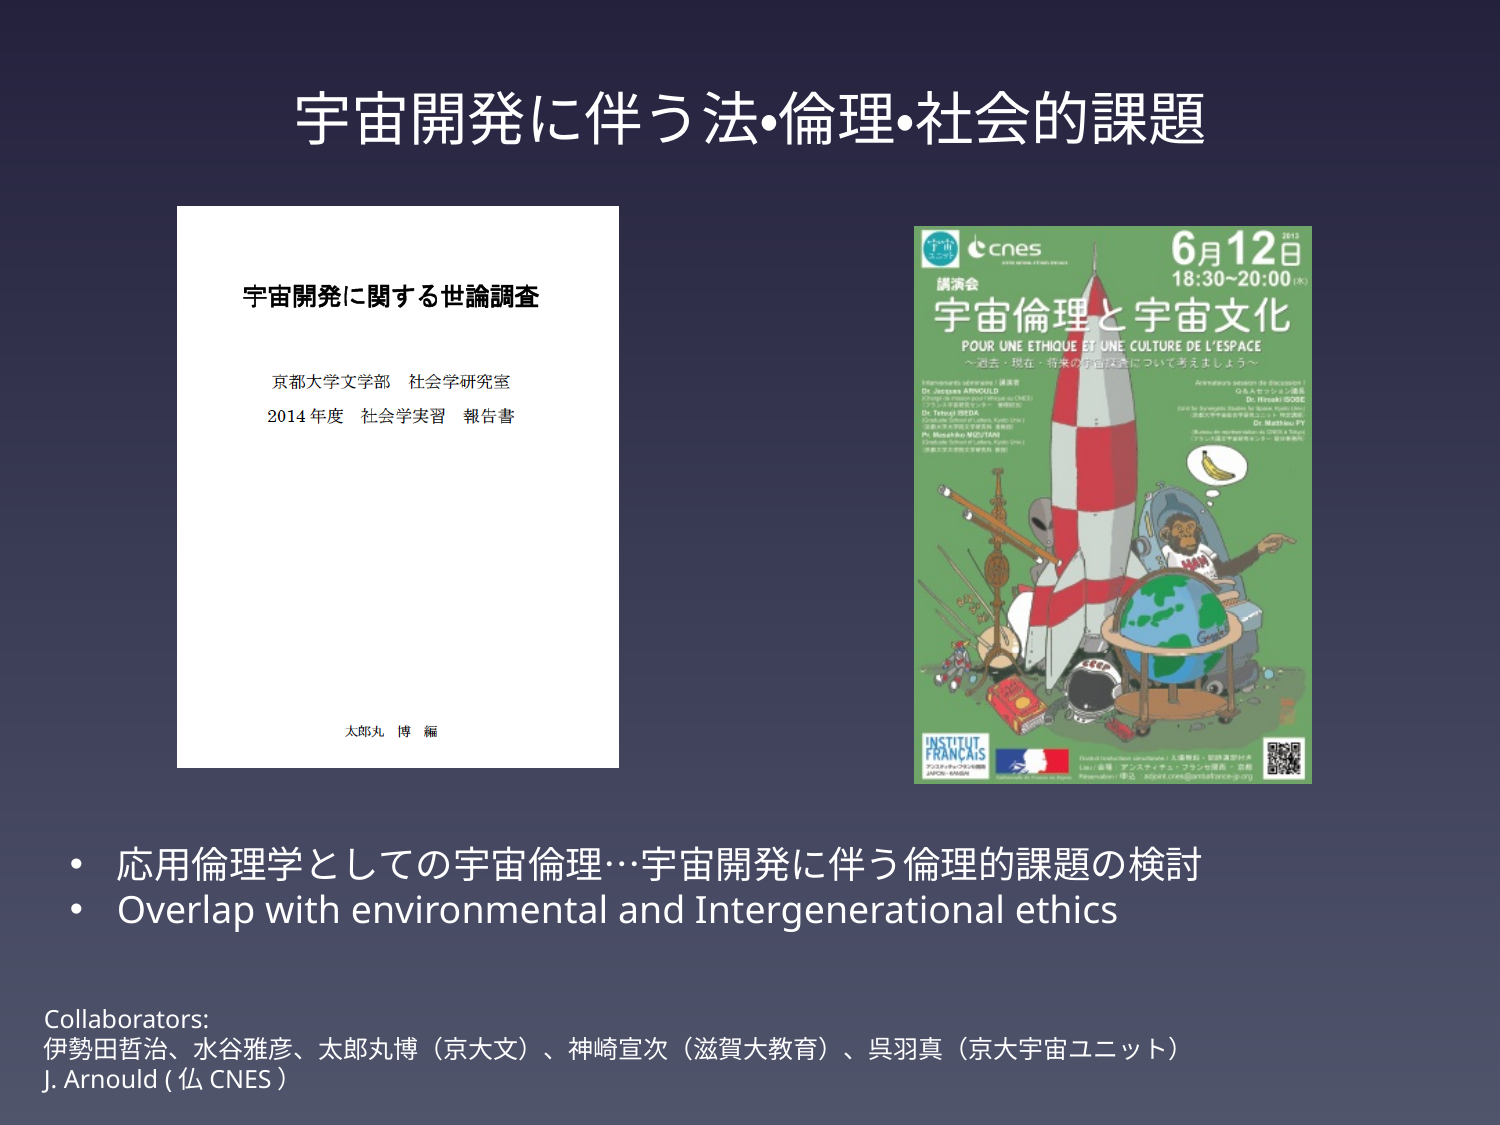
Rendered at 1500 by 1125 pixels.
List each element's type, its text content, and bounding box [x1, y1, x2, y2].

text_box Collaborators: 伊勢田哲治、水谷雅彦、太郎丸博（京大文）、神崎宣次（滋賀大教育）、呉羽真（京大宇宙ユニット） J. Arnould (仏CNES） [29, 995, 1209, 1101]
picture [176, 205, 619, 768]
title 宇宙開発に伴う法・倫理・社会的課題 [75, 75, 1425, 263]
picture [914, 225, 1312, 785]
text_box 応用倫理学としての宇宙倫理…宇宙開発に伴う倫理的課題の検討 Overlap with environmental and Intergenerational ethics [55, 833, 1219, 938]
